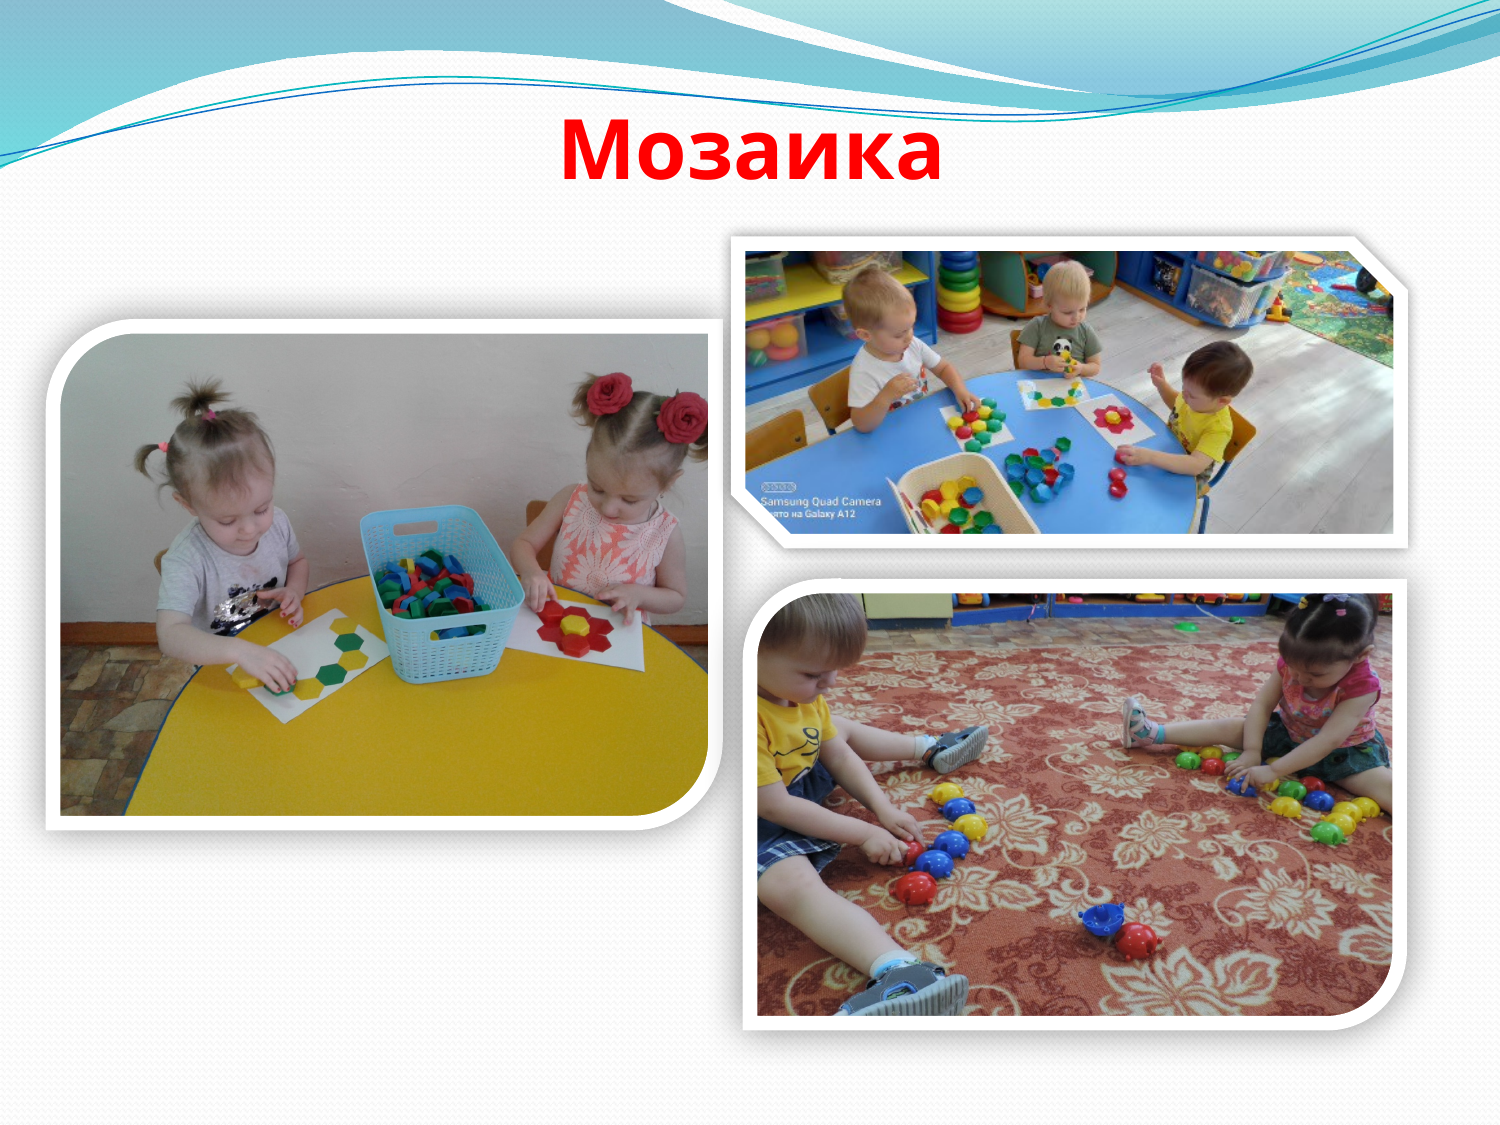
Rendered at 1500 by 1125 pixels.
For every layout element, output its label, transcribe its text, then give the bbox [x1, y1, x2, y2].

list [52, 325, 716, 824]
title Мозаика [76, 66, 1427, 197]
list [737, 243, 1401, 542]
picture [749, 585, 1400, 1024]
